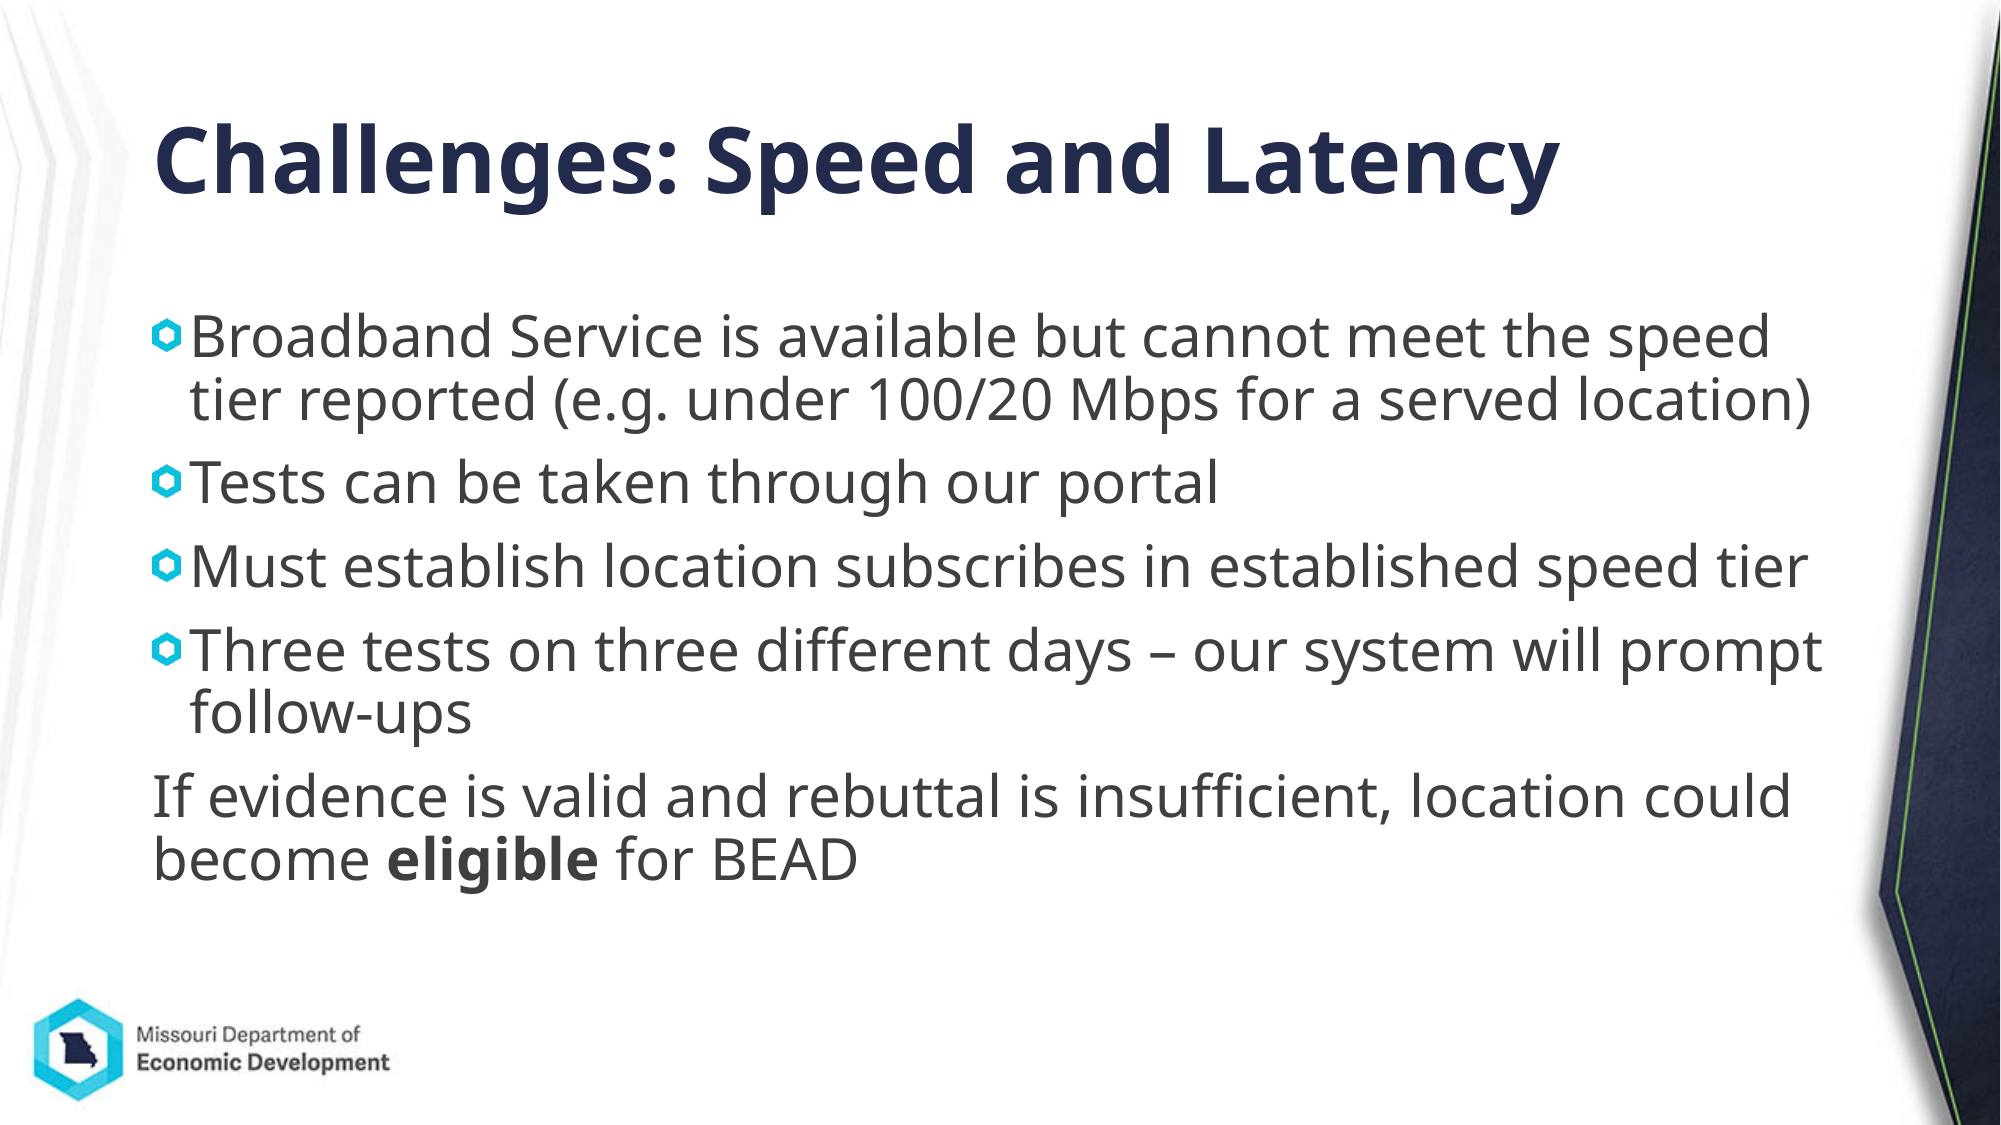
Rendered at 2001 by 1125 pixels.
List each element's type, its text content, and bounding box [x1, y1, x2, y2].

title Challenges: Speed and Latency [137, 93, 1863, 221]
picture [0, 0, 2001, 1125]
list Broadband Service is available but cannot meet the speed tier reported (e.g. under 100/20 Mbps for a served location) Tests can be taken through our portal Must establish location subscribes in established speed tier Three tests on three different days – our system will prompt follow-ups If evidence is valid and rebuttal is insufficient, location could become eligible for BEAD [137, 299, 1863, 984]
